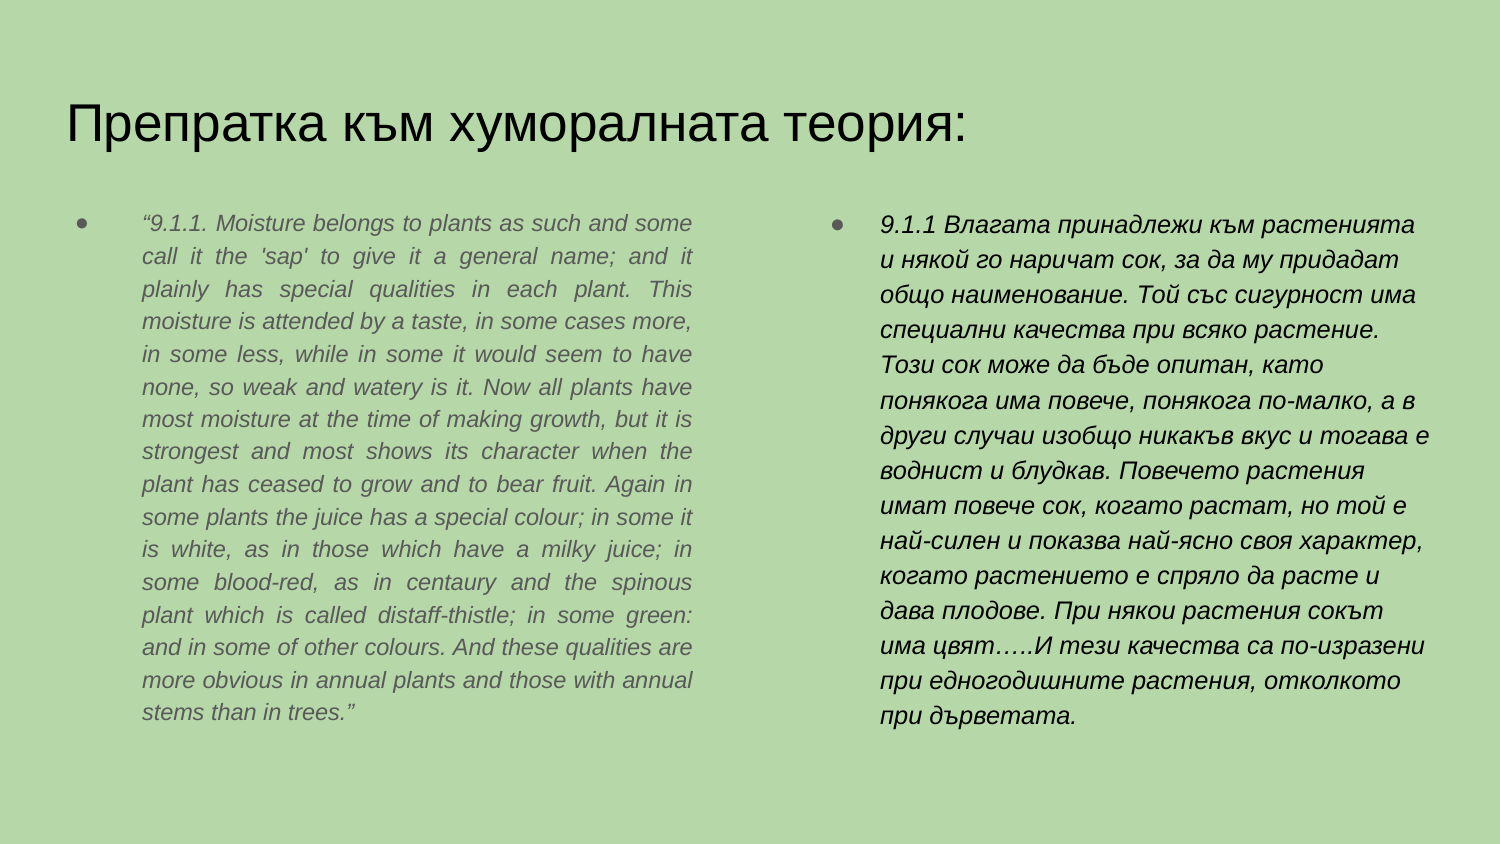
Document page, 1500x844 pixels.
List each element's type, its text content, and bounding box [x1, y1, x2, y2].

list 9.1.1 Влагата принадлежи към растенията и някой го наричат сок, за да му придадат общо наименование. Той със сигурност има специални качества при всяко растение. Този сок може да бъде опитан, като понякога има повече, понякога по-малко, а в други случаи изобщо никакъв вкус и тогава е воднист и блудкав. Повечето растения имат повече сок, когато растат, но той е най-силен и показва най-ясно своя характер, когато растението е спряло да расте и дава плодове. При някои растения сокът има цвят…..И тези качества са по-изразени при едногодишните растения, отколкото при дърветата. [792, 189, 1449, 750]
list “9.1.1. Moisture belongs to plants as such and some call it the 'sap' to give it a general name; and it plainly has special qualities in each plant. This moisture is attended by a taste, in some cases more, in some less, while in some it would seem to have none, so weak and watery is it. Now all plants have most moisture at the time of making growth, but it is strongest and most shows its character when the plant has ceased to grow and to bear fruit. Again in some plants the juice has a special colour; in some it is white, as in those which have a milky juice; in some blood-red, as in centaury and the spinous plant which is called distaff-thistle; in some green: and in some of other colours. And these qualities are more obvious in annual plants and those with annual stems than in trees.” [51, 189, 708, 750]
title Препратка към хуморалната теория: [51, 72, 1449, 167]
